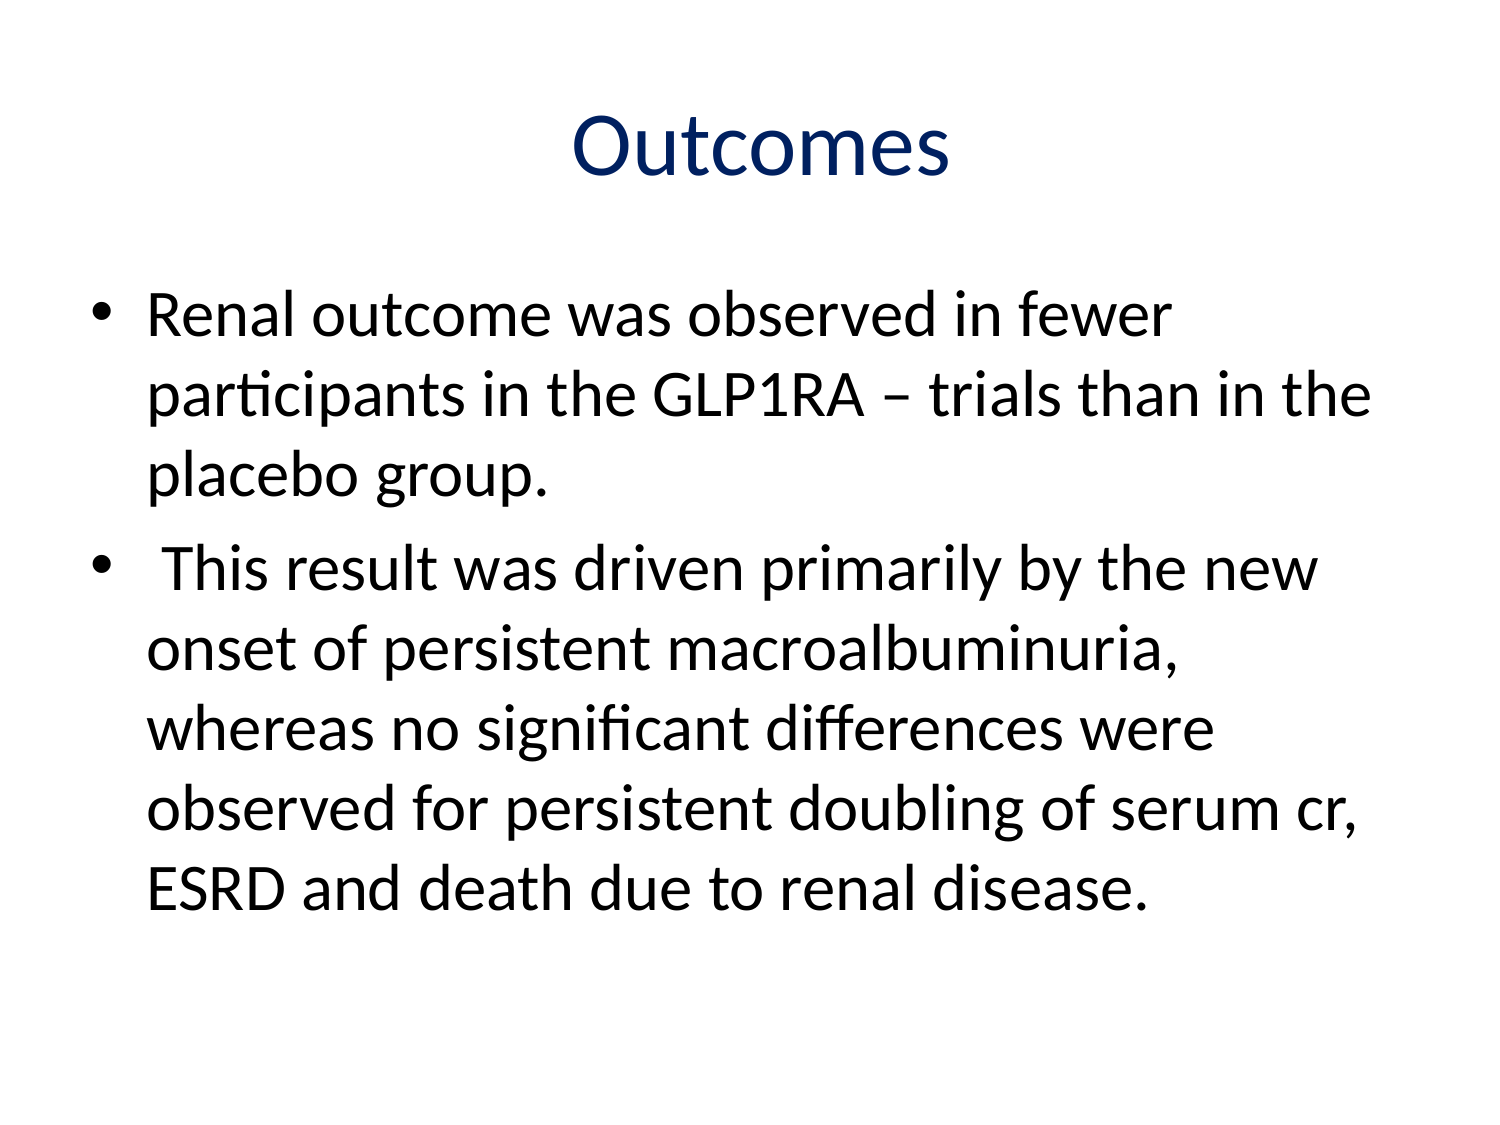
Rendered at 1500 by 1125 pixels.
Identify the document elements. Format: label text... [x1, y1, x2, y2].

list Renal outcome was observed in fewer participants in the GLP1RA – trials than in the placebo group. This result was driven primarily by the new onset of persistent macroalbuminuria, whereas no significant differences were observed for persistent doubling of serum cr, ESRD and death due to renal disease. [75, 262, 1425, 1005]
title Outcomes [75, 45, 1425, 233]
